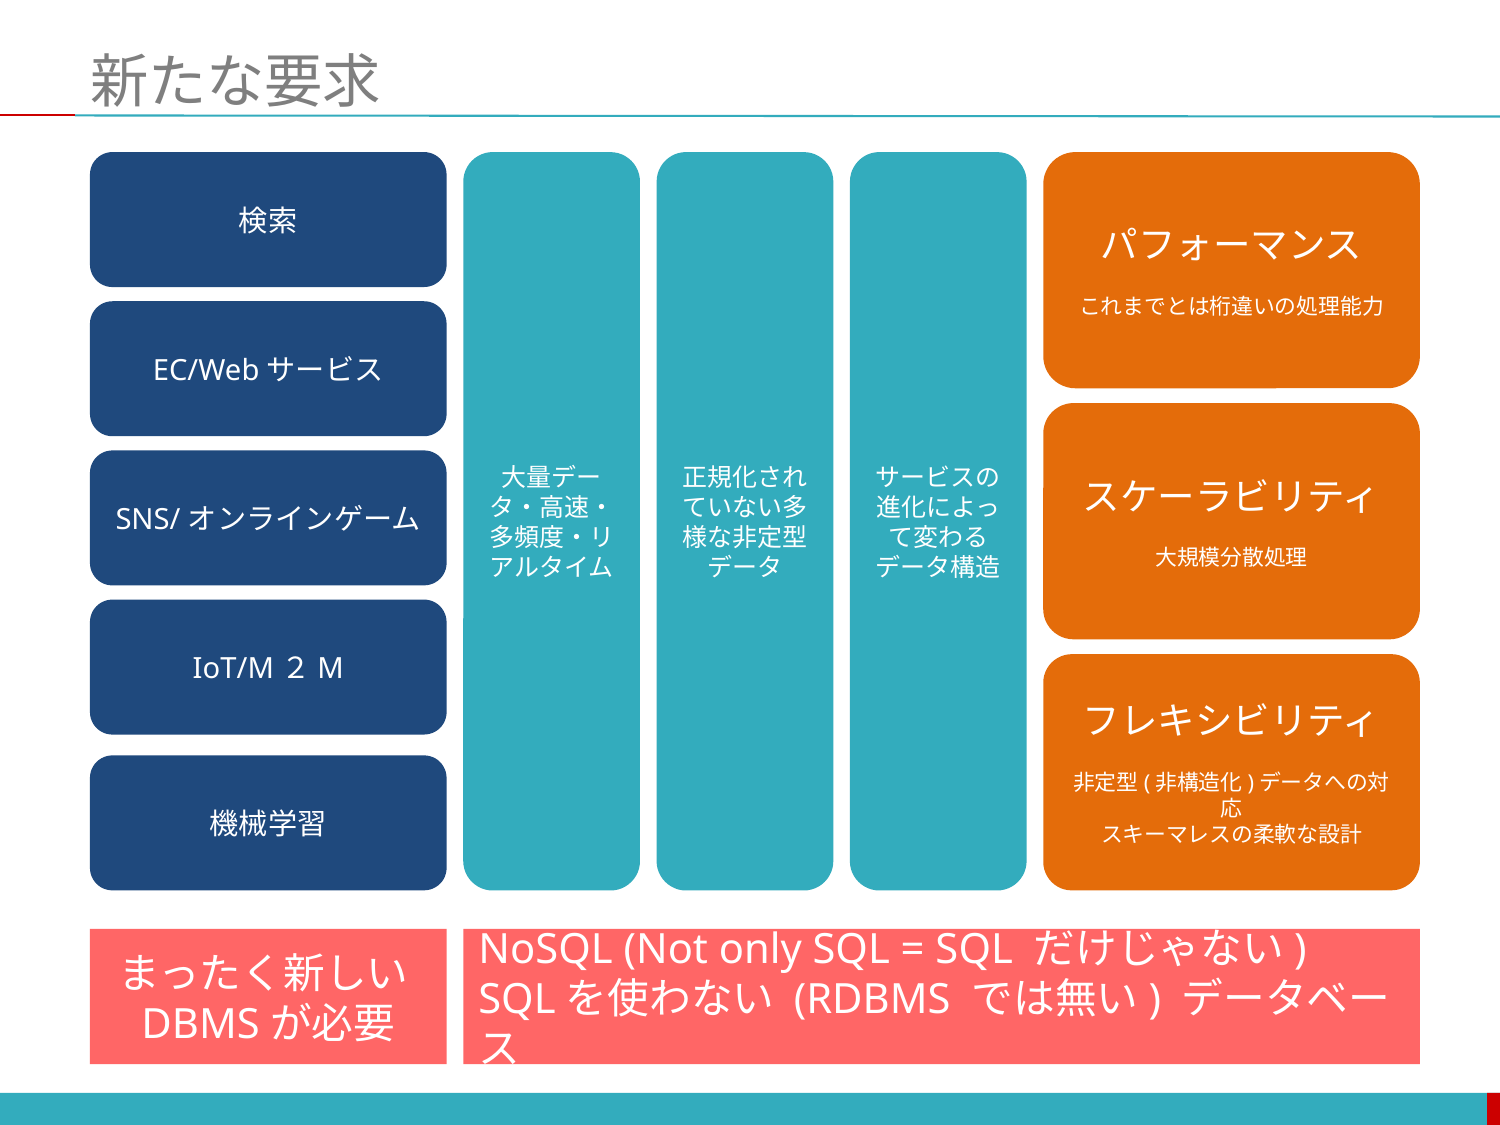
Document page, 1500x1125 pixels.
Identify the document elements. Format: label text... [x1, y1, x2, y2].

text_box EC/Webサービス [87, 299, 449, 439]
text_box 検索 [87, 149, 449, 290]
text_box 正規化されていない多様な非定型データ [654, 149, 836, 893]
text_box パフォーマンス これまでとは桁違いの処理能力 [1041, 149, 1423, 391]
text_box サービスの進化によって変わるデータ構造 [847, 149, 1029, 893]
text_box SNS/オンラインゲーム [87, 448, 449, 588]
text_box IoT/M２M [87, 597, 449, 737]
text_box NoSQL (Not only SQL = SQL だけじゃない) SQLを使わない (RDBMS では無い) データベース [463, 928, 1420, 1065]
text_box 機械学習 [87, 753, 449, 893]
text_box まったく新しいDBMSが必要 [89, 928, 447, 1065]
text_box フレキシビリティ 非定型(非構造化)データへの対応 スキーマレスの柔軟な設計 [1041, 652, 1423, 893]
text_box 大量データ・高速・多頻度・リアルタイム [461, 149, 643, 893]
text_box スケーラビリティ 大規模分散処理 [1041, 400, 1423, 642]
title 新たな要求 [75, 45, 1500, 114]
